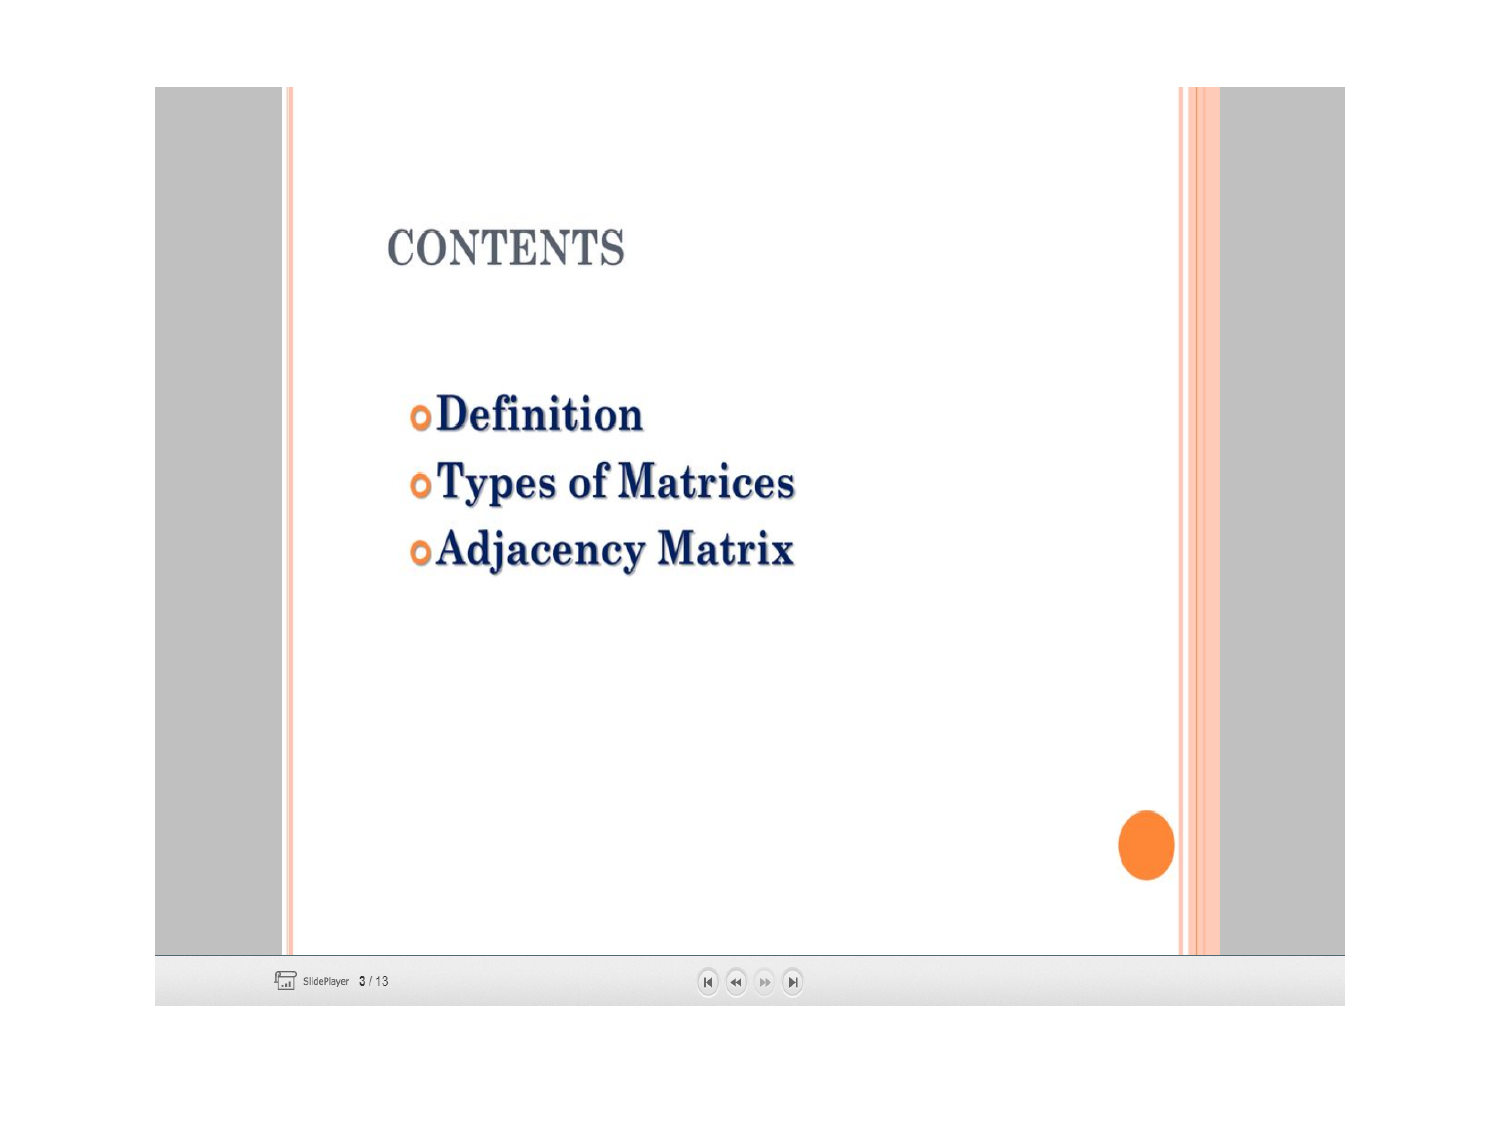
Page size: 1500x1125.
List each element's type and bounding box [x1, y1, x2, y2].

list [155, 87, 1345, 1006]
